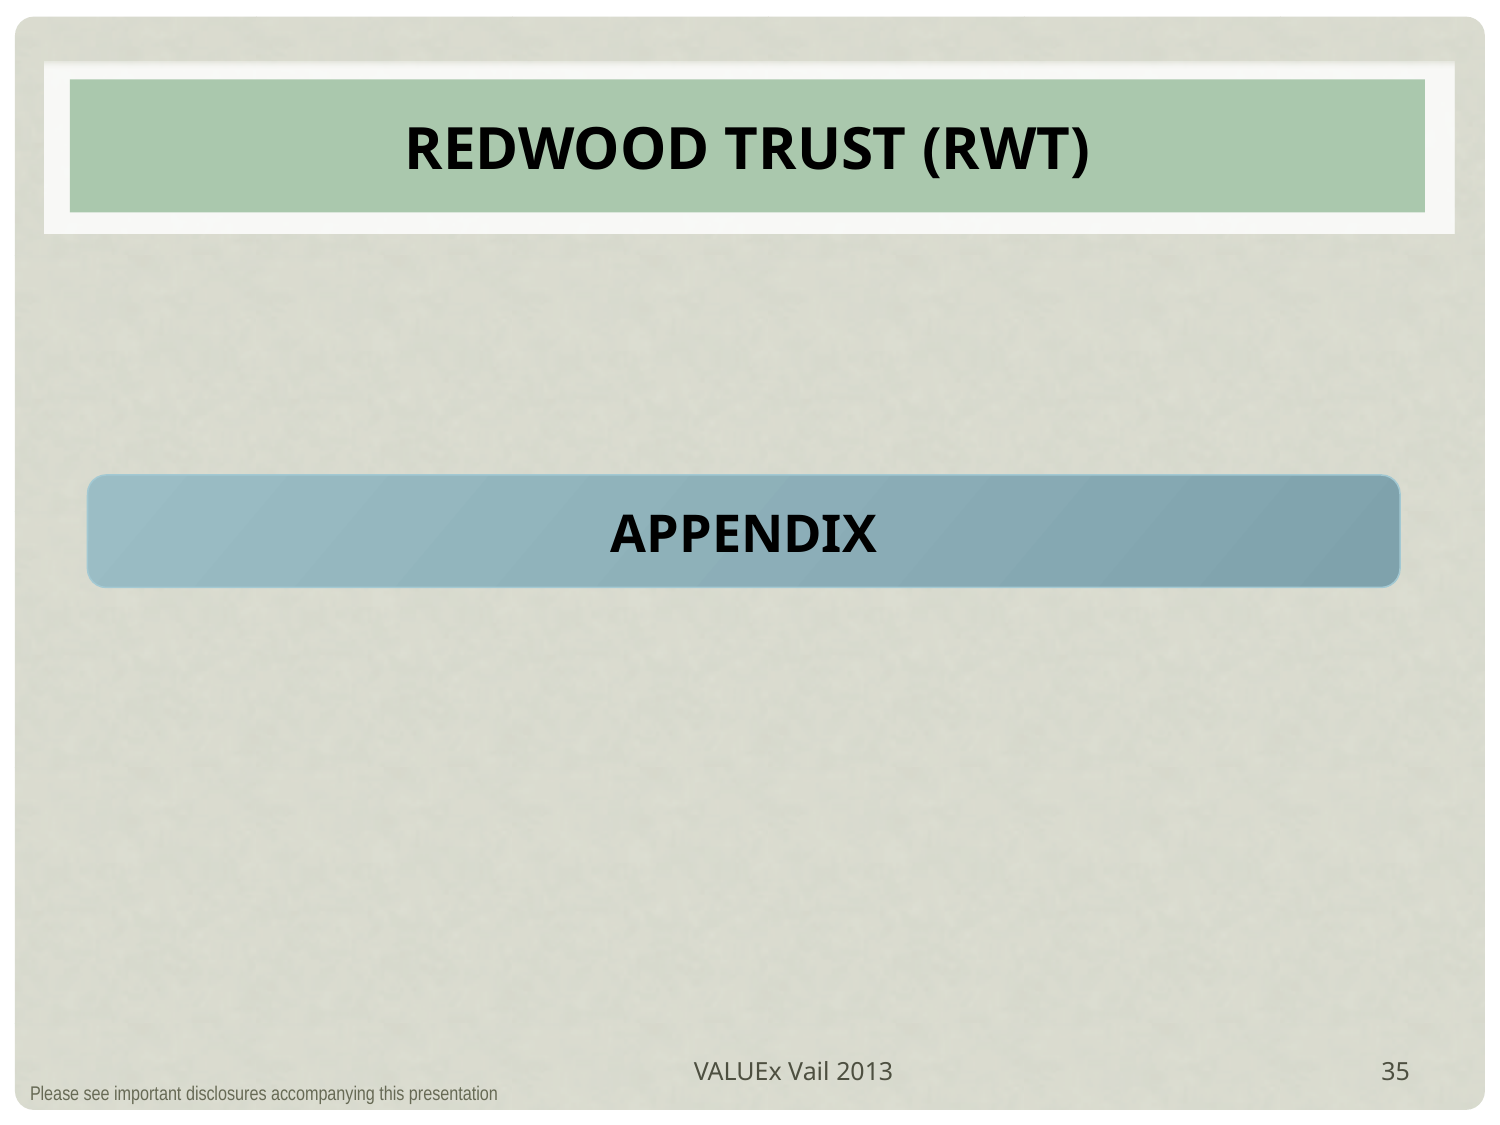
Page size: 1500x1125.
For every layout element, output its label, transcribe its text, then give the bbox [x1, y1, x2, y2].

text_box APPENDIX [86, 474, 1401, 589]
title REDWOOD TRUST (RWT) [69, 79, 1425, 213]
slide_number Please see important disclosures accompanying this presentation [15, 1062, 588, 1123]
slide_number 35 [1074, 1042, 1425, 1103]
footer VALUEx Vail 2013 [624, 1042, 963, 1103]
